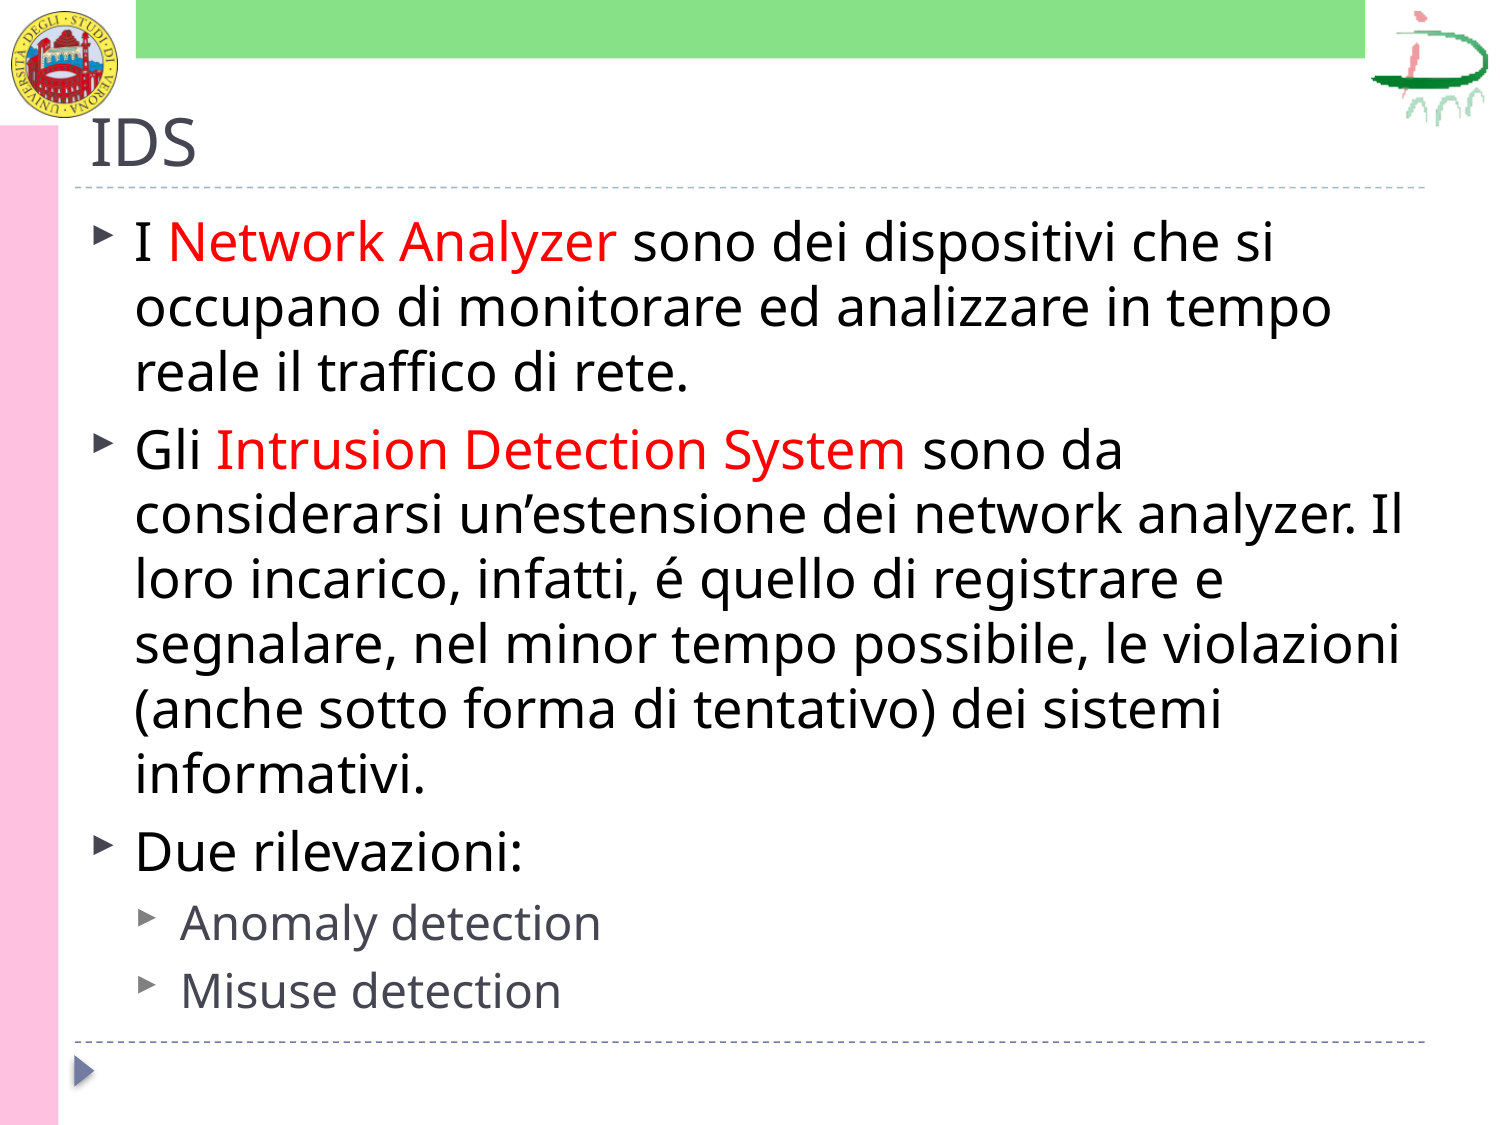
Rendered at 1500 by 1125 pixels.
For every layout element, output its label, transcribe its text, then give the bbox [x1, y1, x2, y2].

picture [1371, 11, 1489, 129]
title IDS [74, 81, 1426, 188]
list I Network Analyzer sono dei dispositivi che si occupano di monitorare ed analizzare in tempo reale il traffico di rete. Gli Intrusion Detection System sono da considerarsi un’estensione dei network analyzer. Il loro incarico, infatti, é quello di registrare e segnalare, nel minor tempo possibile, le violazioni (anche sotto forma di tentativo) dei sistemi informativi. Due rilevazioni: Anomaly detection Misuse detection [74, 199, 1426, 1011]
picture [11, 11, 118, 118]
